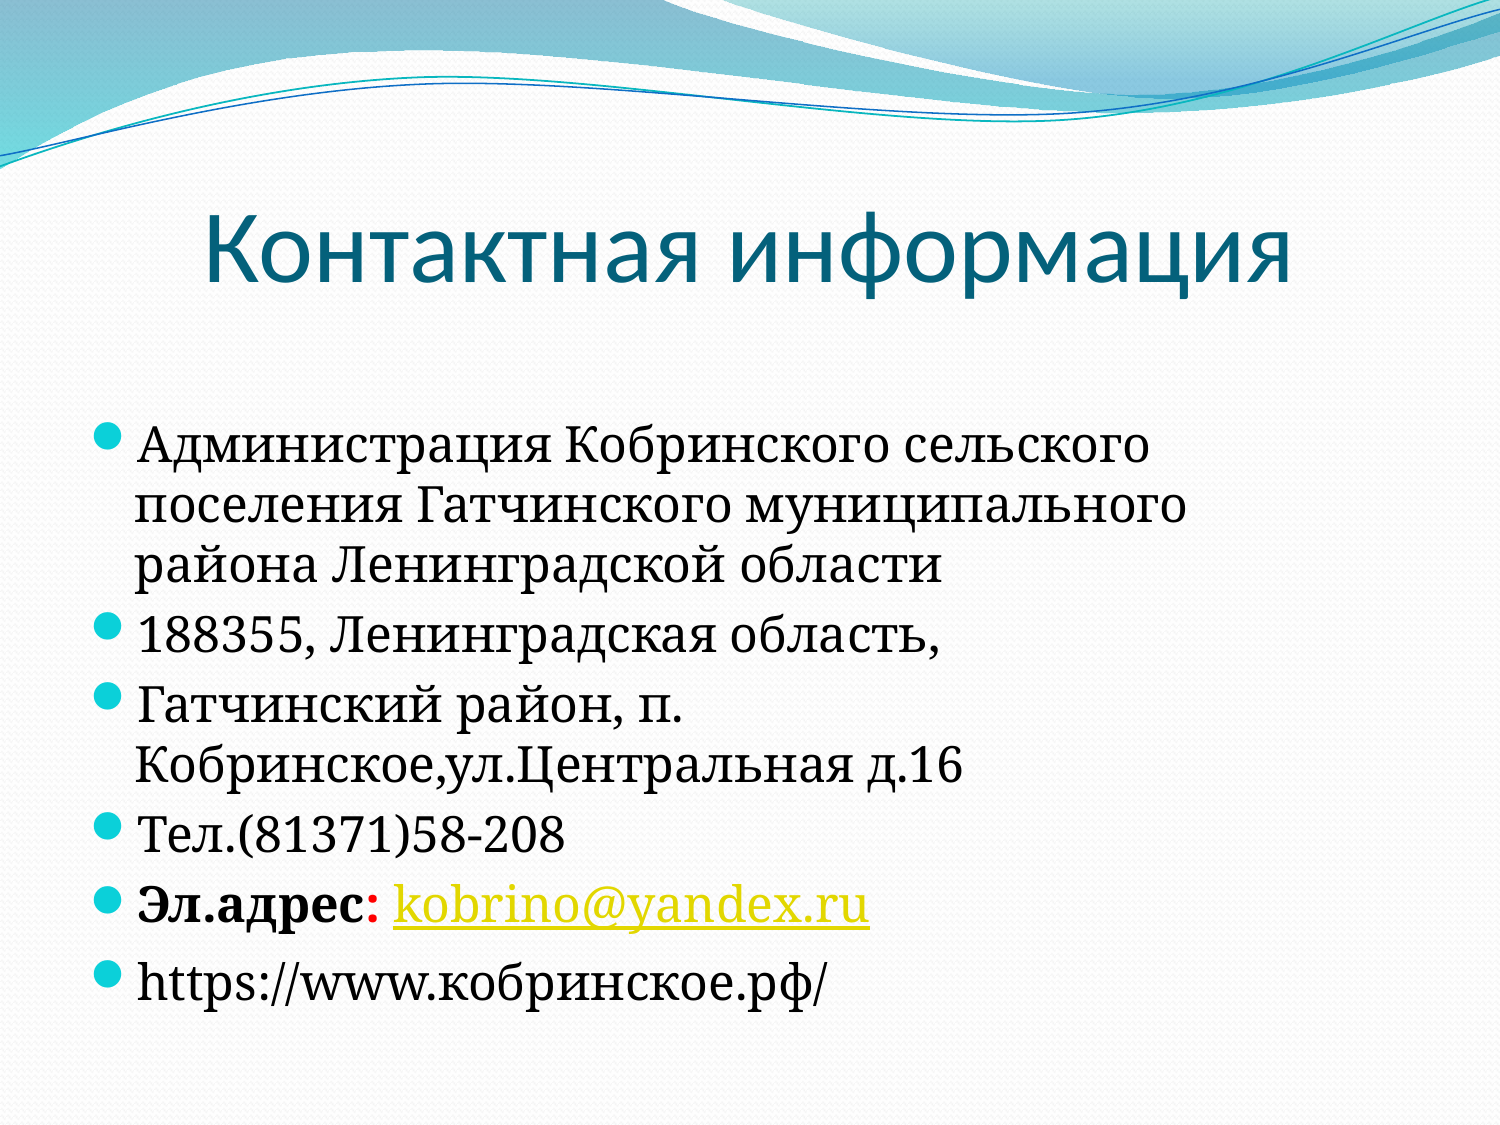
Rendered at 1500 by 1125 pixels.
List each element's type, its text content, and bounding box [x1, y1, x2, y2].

title Контактная информация [75, 115, 1425, 303]
list Администрация Кобринского сельского поселения Гатчинского муниципального района Ленинградской области 188355, Ленинградская область, Гатчинский район, п. Кобринское,ул.Центральная д.16 Тел.(81371)58-208 Эл.адрес: kobrino@yandex.ru https://www.кобринское.рф/ [75, 412, 1348, 1044]
